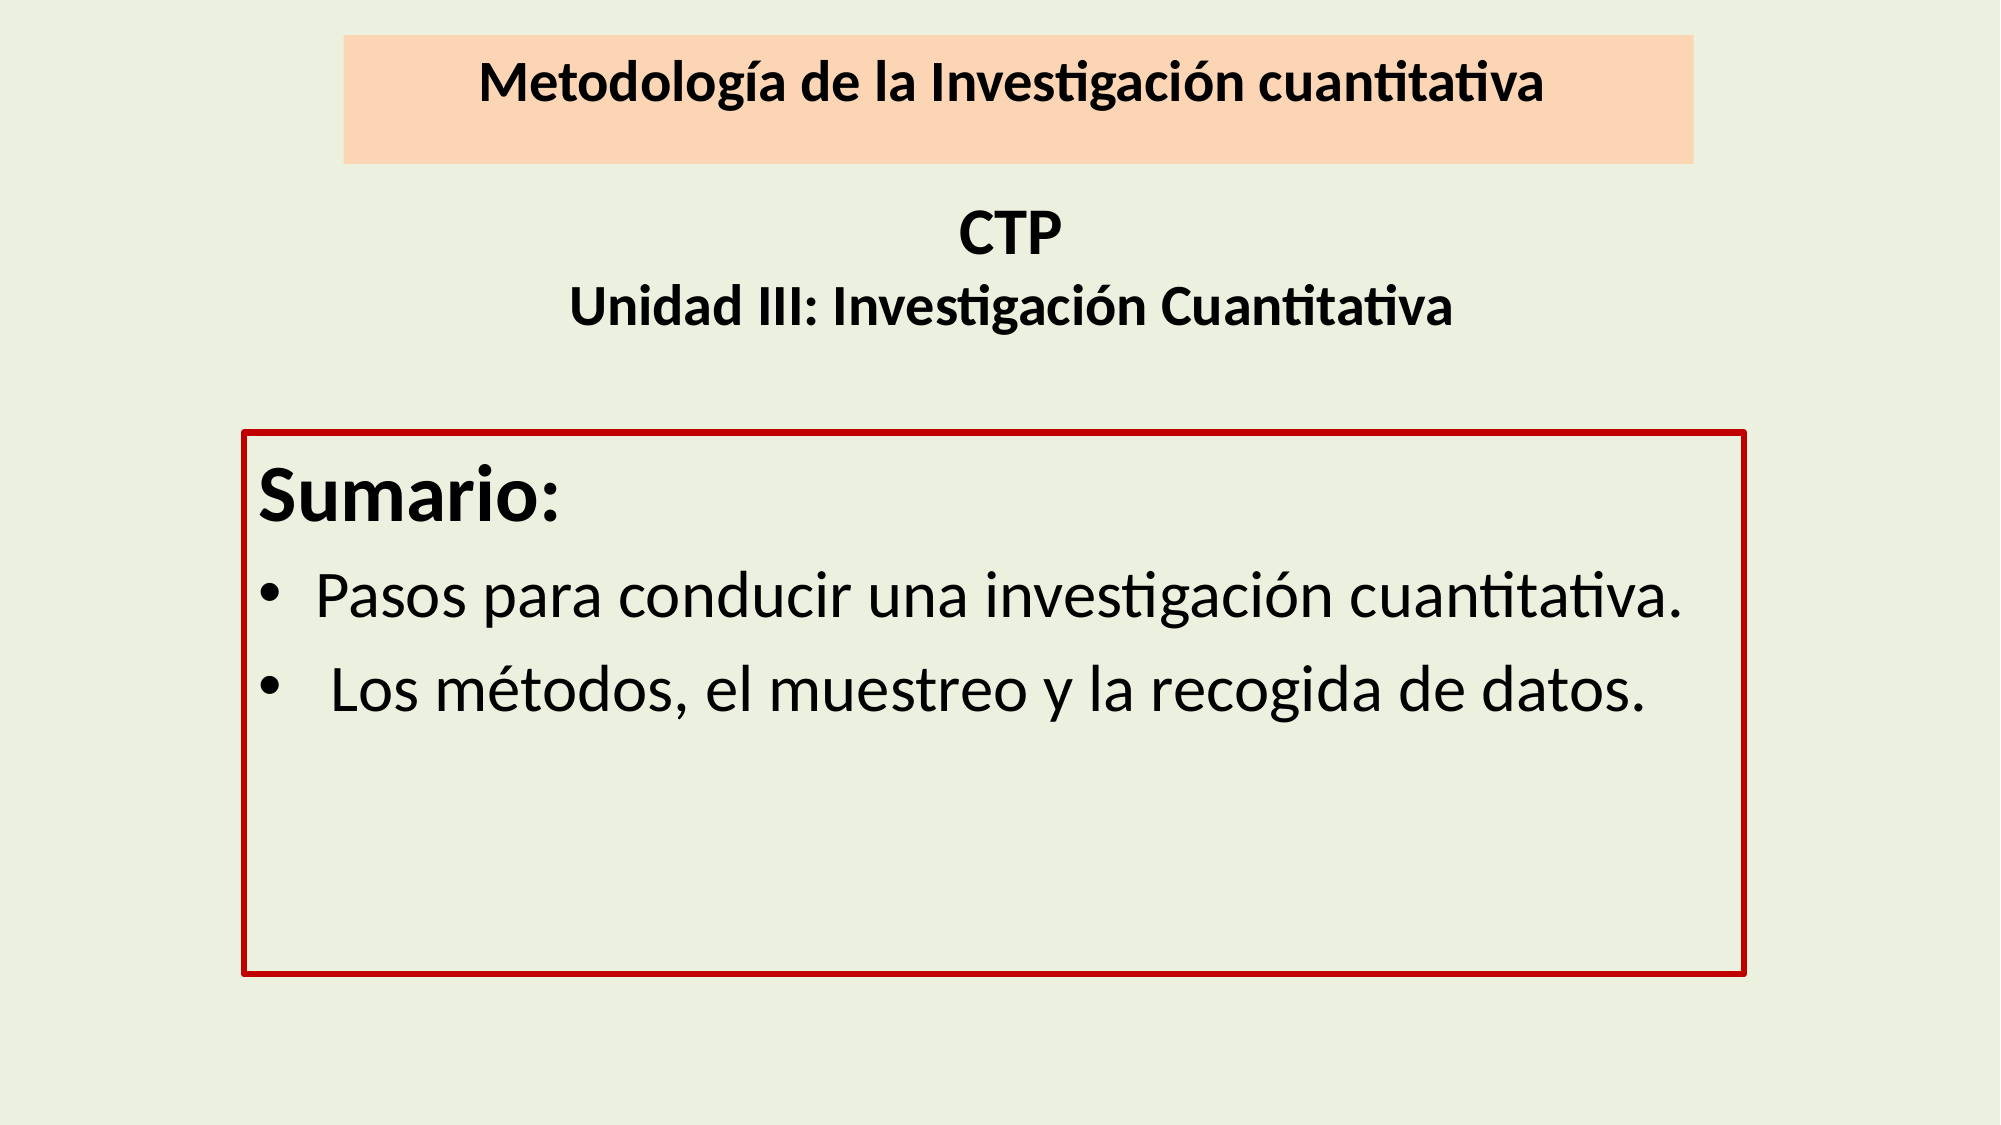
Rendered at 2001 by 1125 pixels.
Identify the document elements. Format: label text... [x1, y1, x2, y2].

list Sumario: Pasos para conducir una investigación cuantitativa. Los métodos, el muestreo y la recogida de datos. [242, 430, 1746, 976]
text_box Metodología de la Investigación cuantitativa [343, 35, 1694, 164]
title CTP Unidad III: Investigación Cuantitativa [343, 168, 1694, 357]
